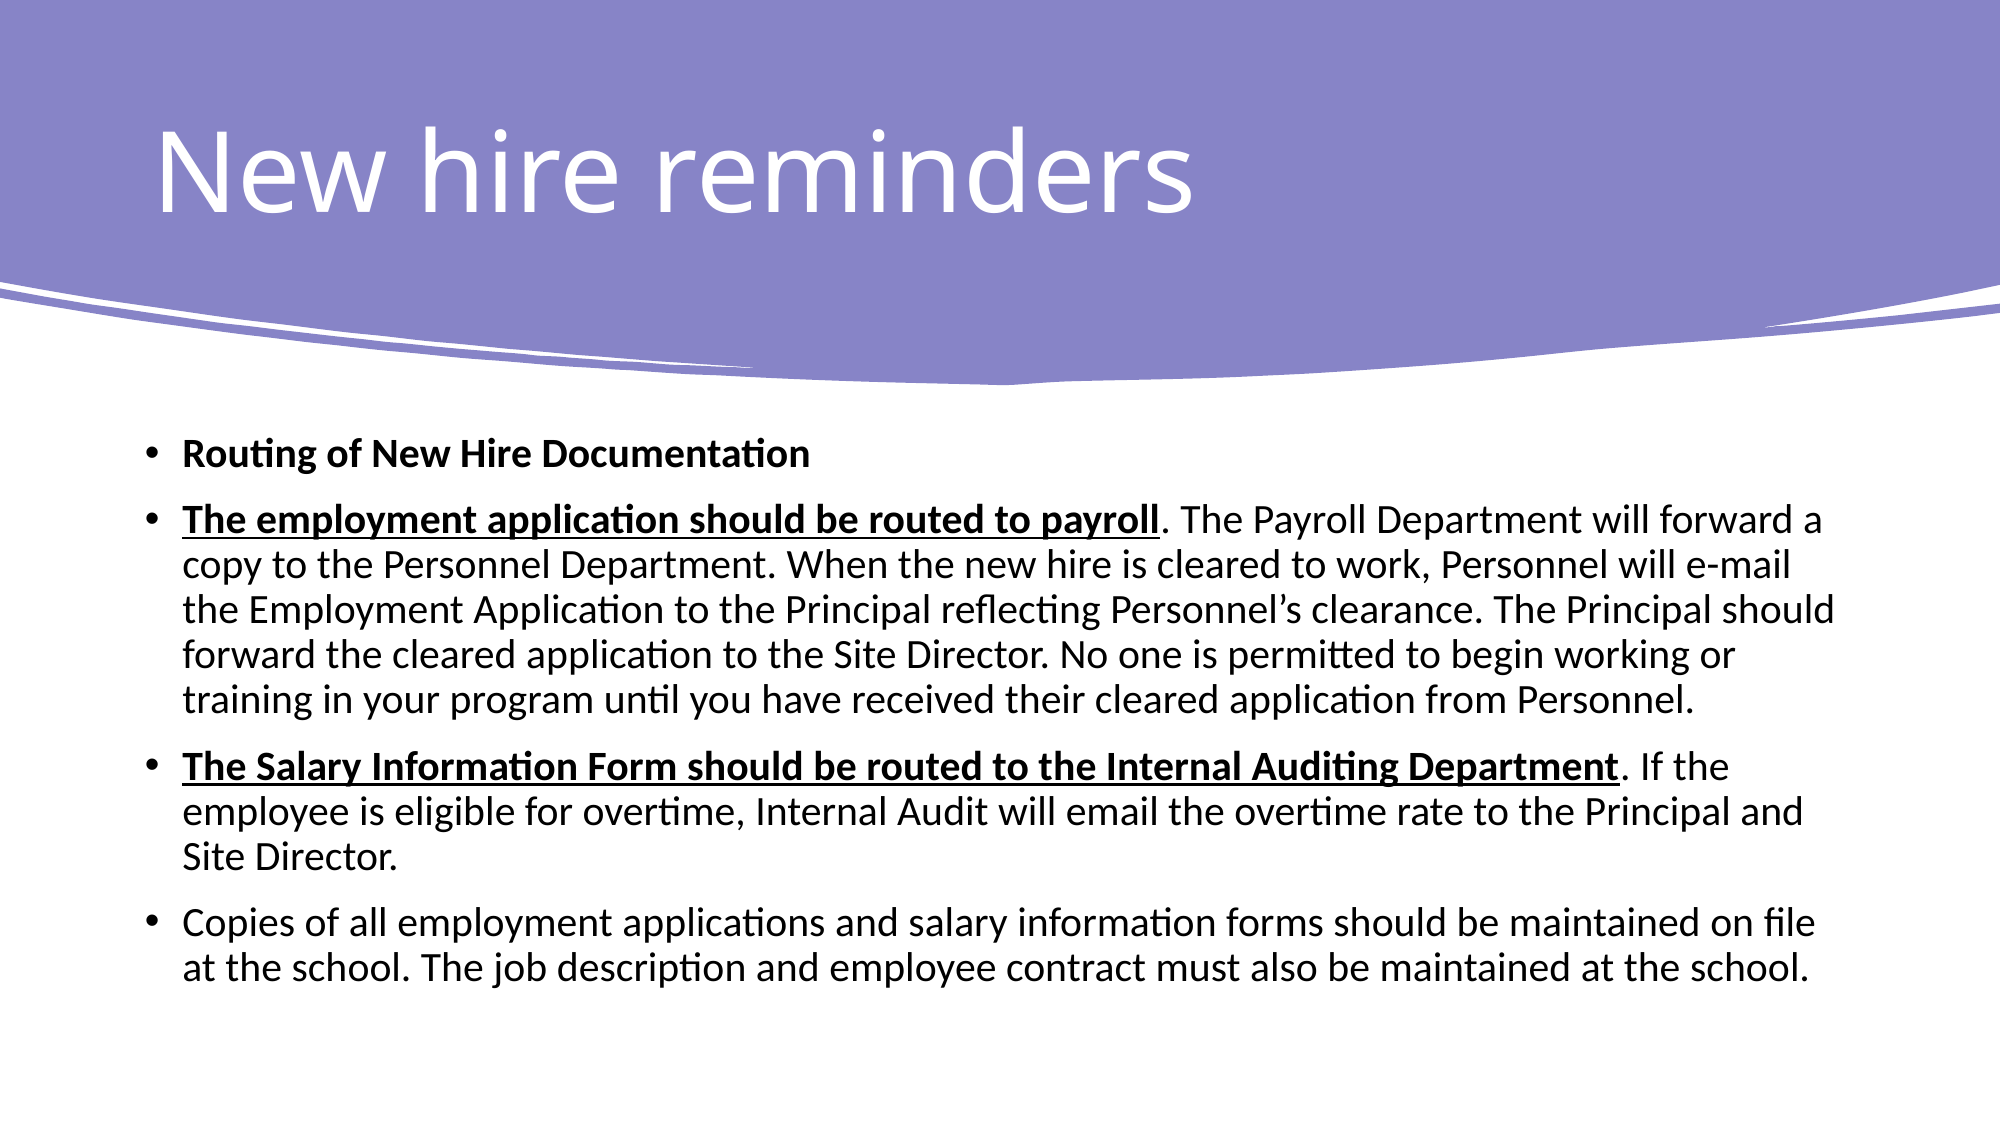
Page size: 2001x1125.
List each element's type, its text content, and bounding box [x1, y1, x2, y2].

text_box [0, 0, 2000, 386]
text_box [1785, 286, 2000, 325]
list Routing of New Hire Documentation The employment application should be routed to payroll. The Payroll Department will forward a copy to the Personnel Department. When the new hire is cleared to work, Personnel will e-mail the Employment Application to the Principal reflecting Personnel’s clearance. The Principal should forward the cleared application to the Site Director. No one is permitted to begin working or training in your program until you have received their cleared application from Personnel. The Salary Information Form should be routed to the Internal Auditing Department. If the employee is eligible for overtime, Internal Audit will email the overtime rate to the Principal and Site Director. Copies of all employment applications and salary information forms should be maintained on file at the school. The job description and employee contract must also be maintained at the school. [137, 424, 1863, 1014]
text_box [0, 283, 699, 365]
text_box [0, 298, 2000, 1125]
title New hire reminders [137, 65, 1863, 287]
